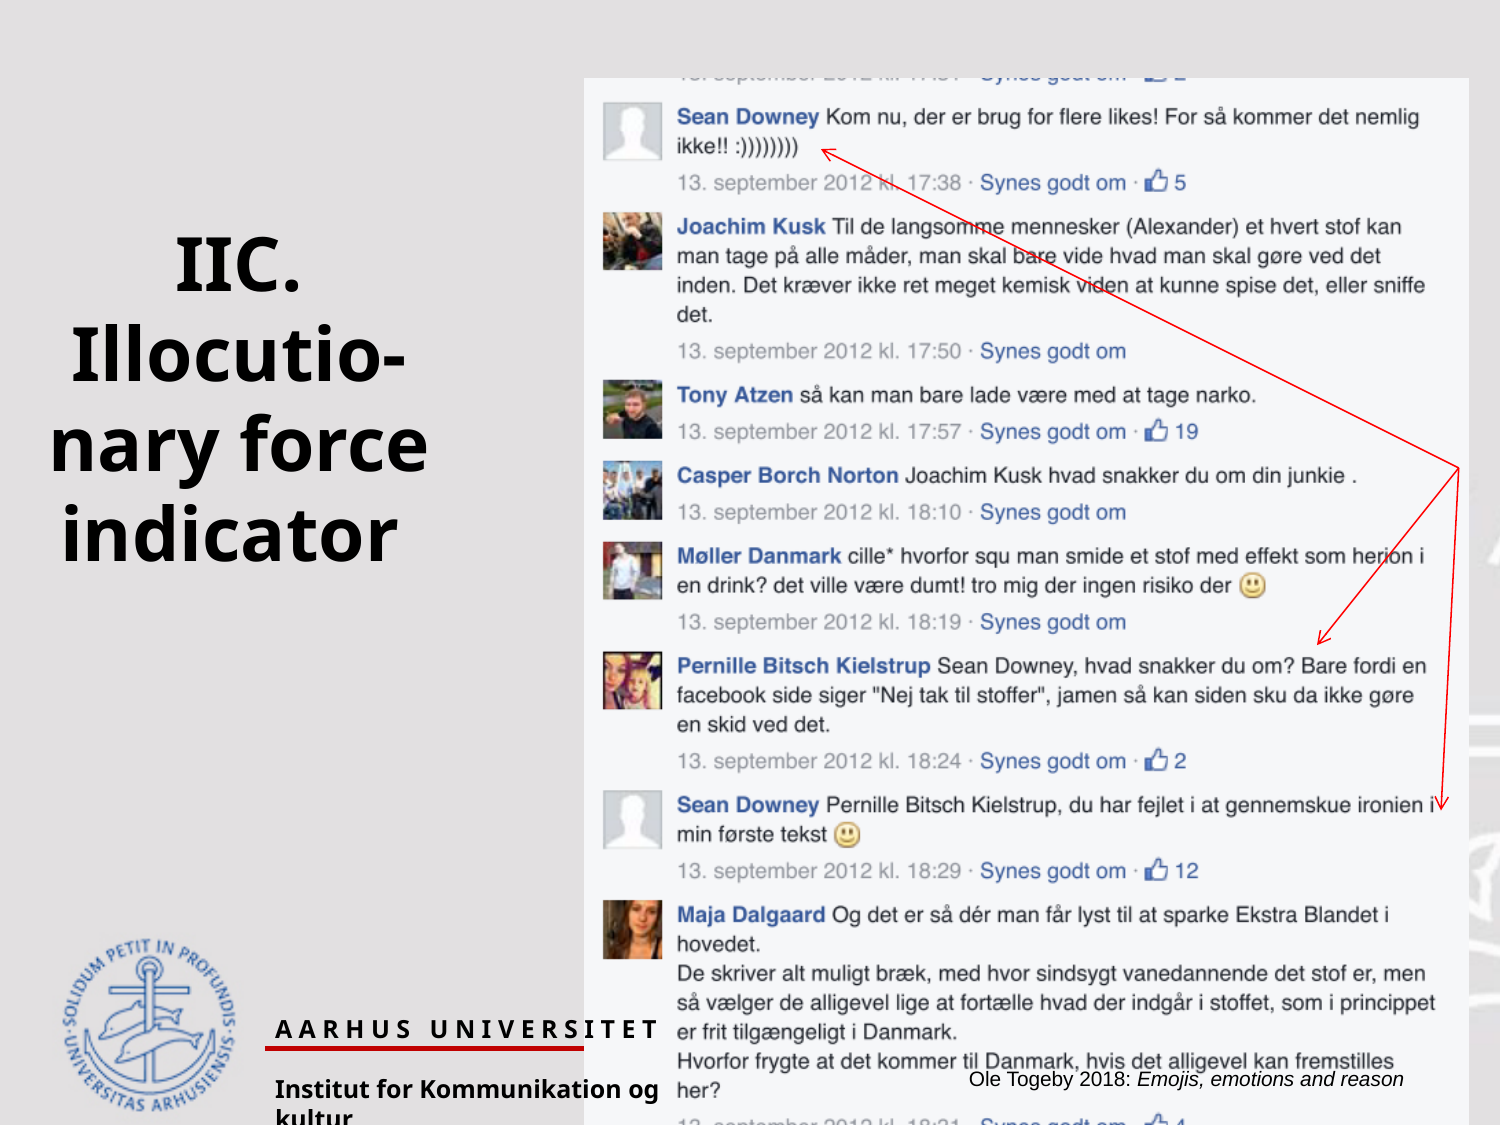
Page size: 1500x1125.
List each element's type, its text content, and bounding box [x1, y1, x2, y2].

title IIC. Illocutio-nary force indicator [2, 302, 477, 491]
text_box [1440, 467, 1459, 811]
footer A A R H U S U N I V E R S I T E T Institut for Kommunikation og kultur [259, 1006, 579, 1110]
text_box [1316, 467, 1439, 646]
picture [0, 0, 1500, 1125]
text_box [820, 148, 1459, 469]
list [584, 77, 1469, 1125]
